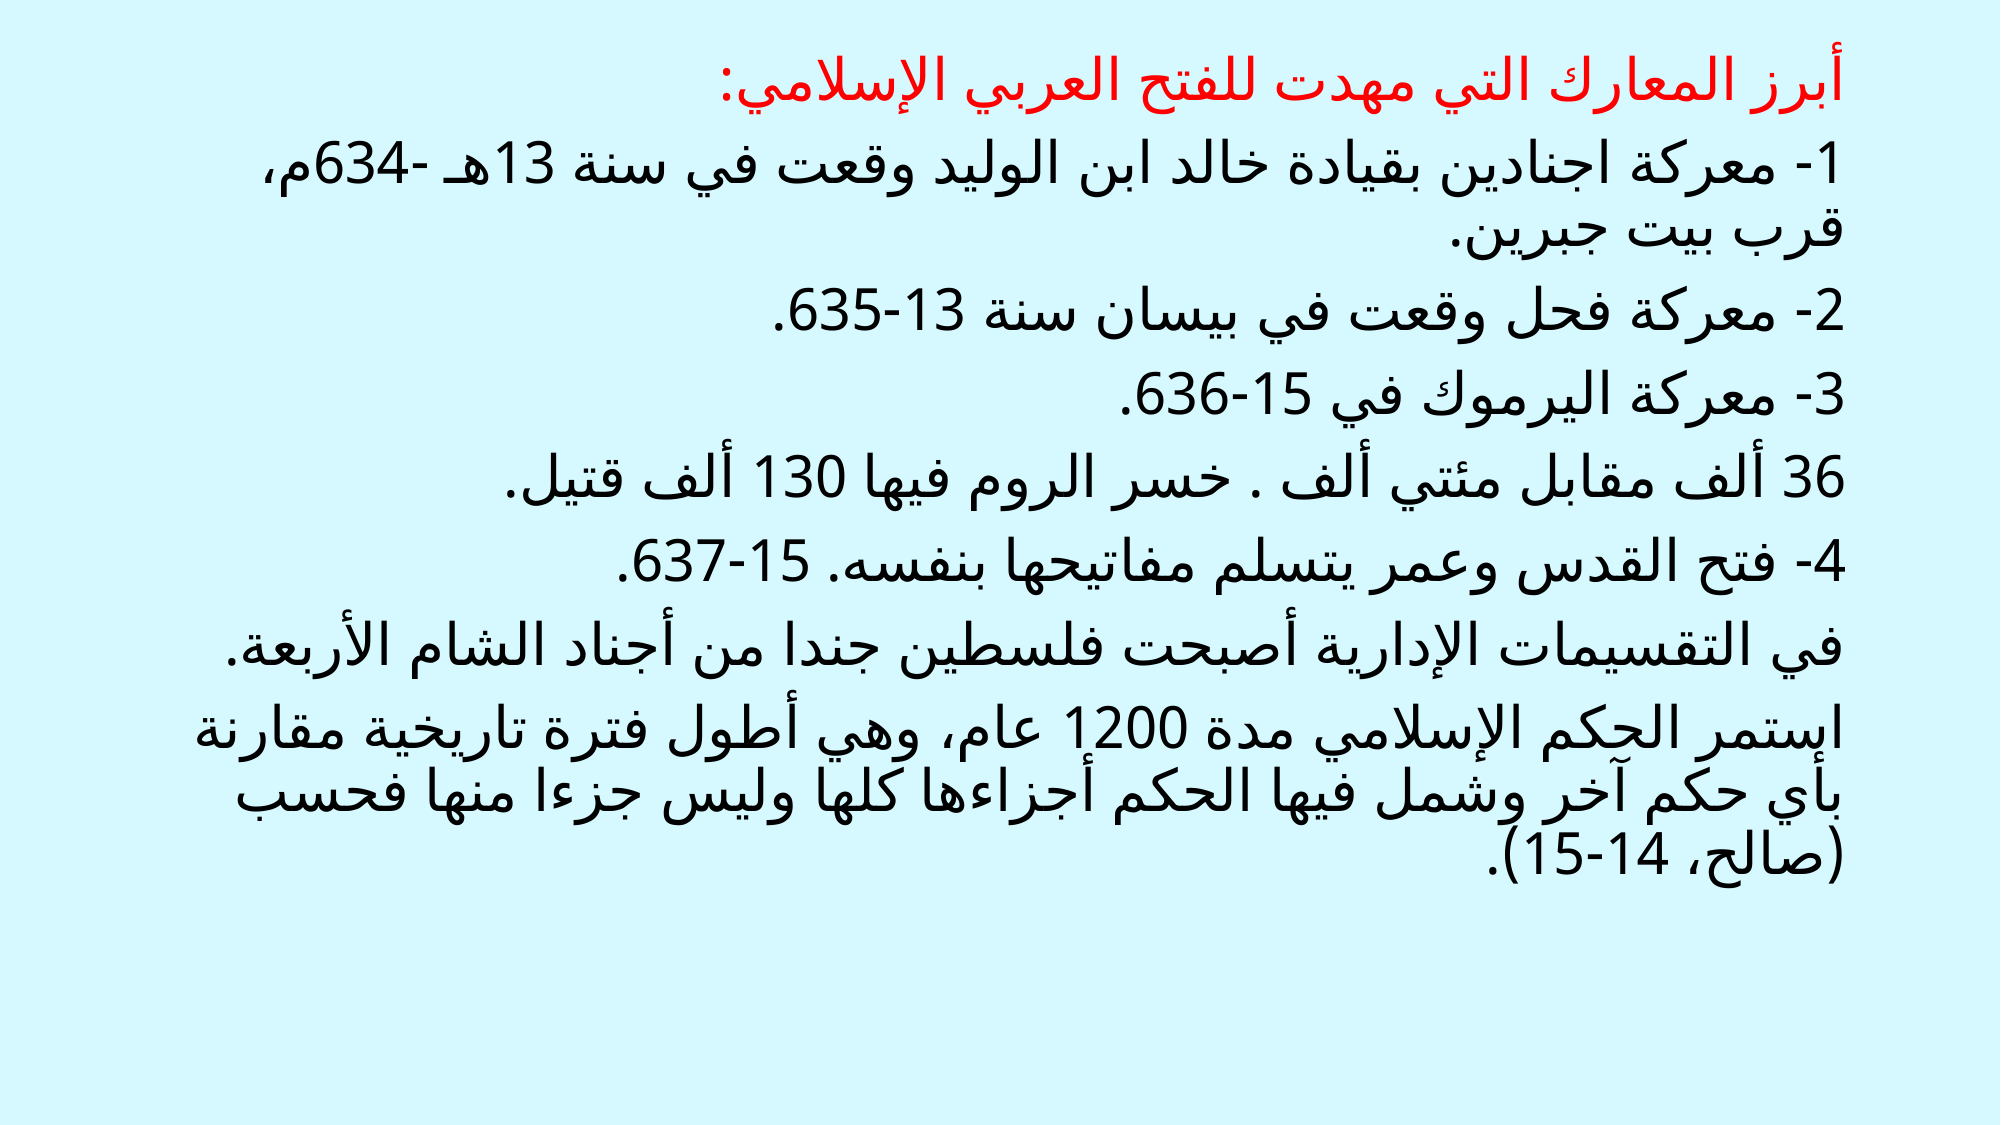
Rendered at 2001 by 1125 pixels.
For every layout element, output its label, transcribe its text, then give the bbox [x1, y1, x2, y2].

list أبرز المعارك التي مهدت للفتح العربي الإسلامي: 1- معركة اجنادين بقيادة خالد ابن الوليد وقعت في سنة 13هـ -634م، قرب بيت جبرين. 2- معركة فحل وقعت في بيسان سنة 13-635. 3- معركة اليرموك في 15-636. 36 ألف مقابل مئتي ألف . خسر الروم فيها 130 ألف قتيل. 4- فتح القدس وعمر يتسلم مفاتيحها بنفسه. 15-637. في التقسيمات الإدارية أصبحت فلسطين جندا من أجناد الشام الأربعة. استمر الحكم الإسلامي مدة 1200 عام، وهي أطول فترة تاريخية مقارنة بأي حكم آخر وشمل فيها الحكم أجزاءها كلها وليس جزءا منها فحسب (صالح، 14-15). [136, 42, 1862, 1125]
